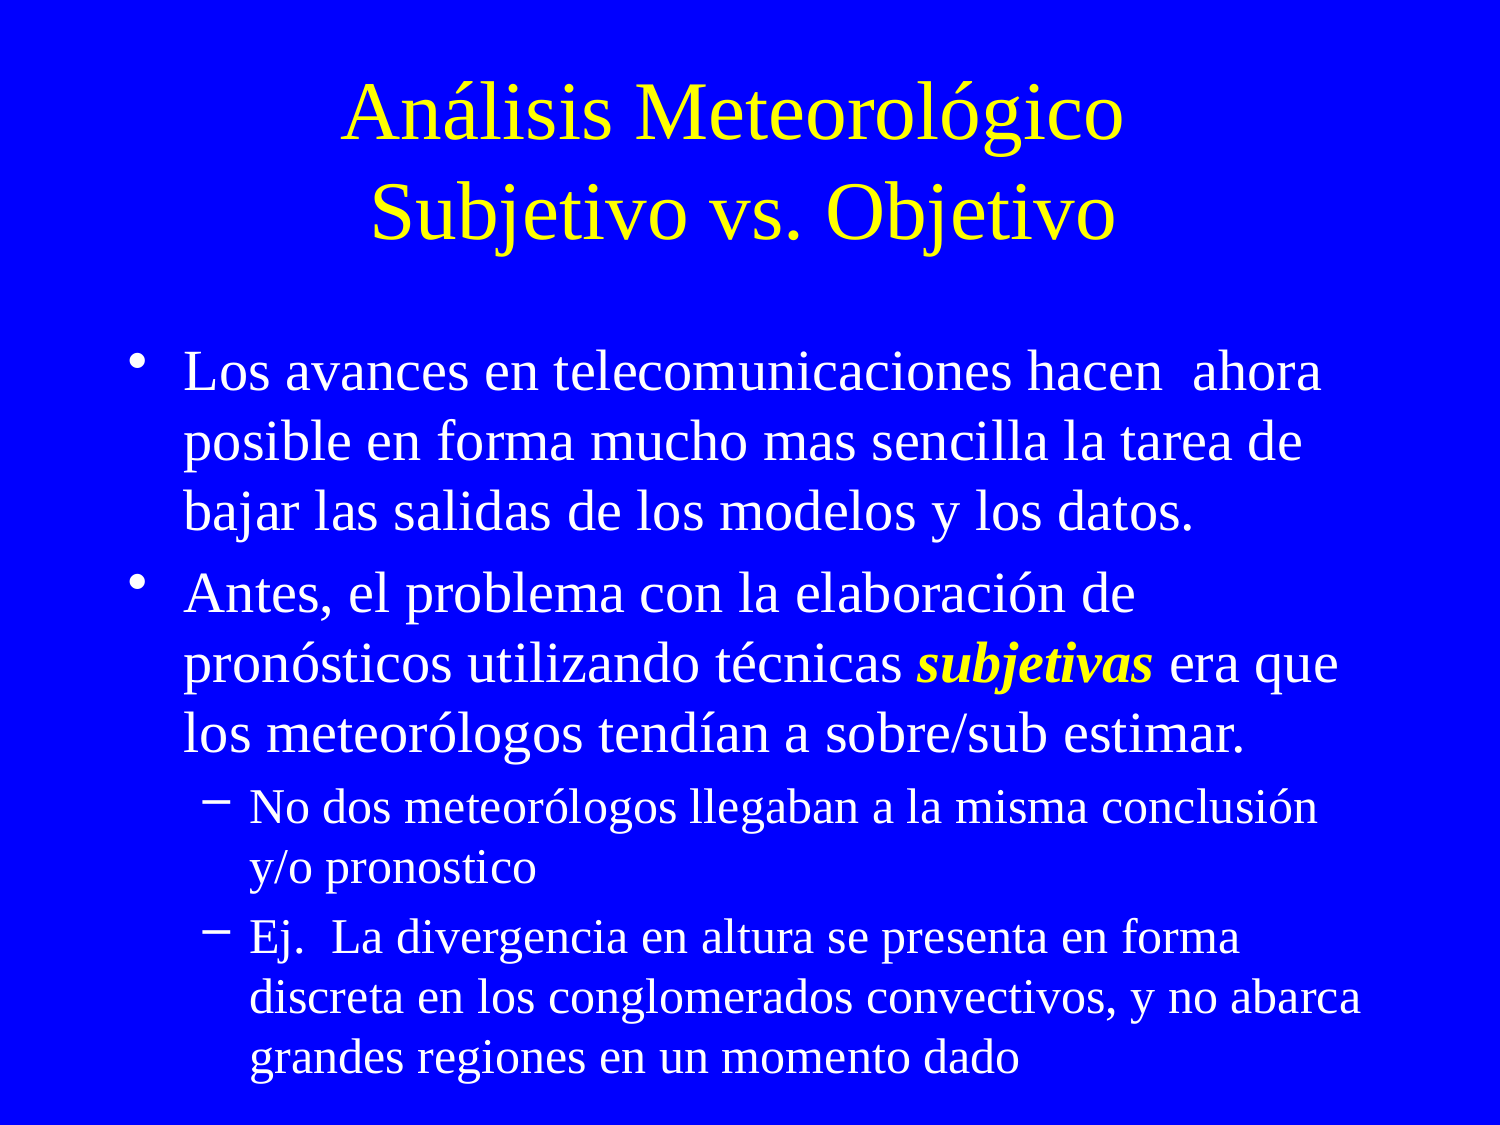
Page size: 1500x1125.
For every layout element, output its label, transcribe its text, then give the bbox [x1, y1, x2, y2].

title Análisis Meteorológico Subjetivo vs. Objetivo [99, 24, 1388, 288]
list Los avances en telecomunicaciones hacen ahora posible en forma mucho mas sencilla la tarea de bajar las salidas de los modelos y los datos. Antes, el problema con la elaboración de pronósticos utilizando técnicas subjetivas era que los meteorólogos tendían a sobre/sub estimar. No dos meteorólogos llegaban a la misma conclusión y/o pronostico Ej. La divergencia en altura se presenta en forma discreta en los conglomerados convectivos, y no abarca grandes regiones en un momento dado [112, 324, 1388, 1075]
